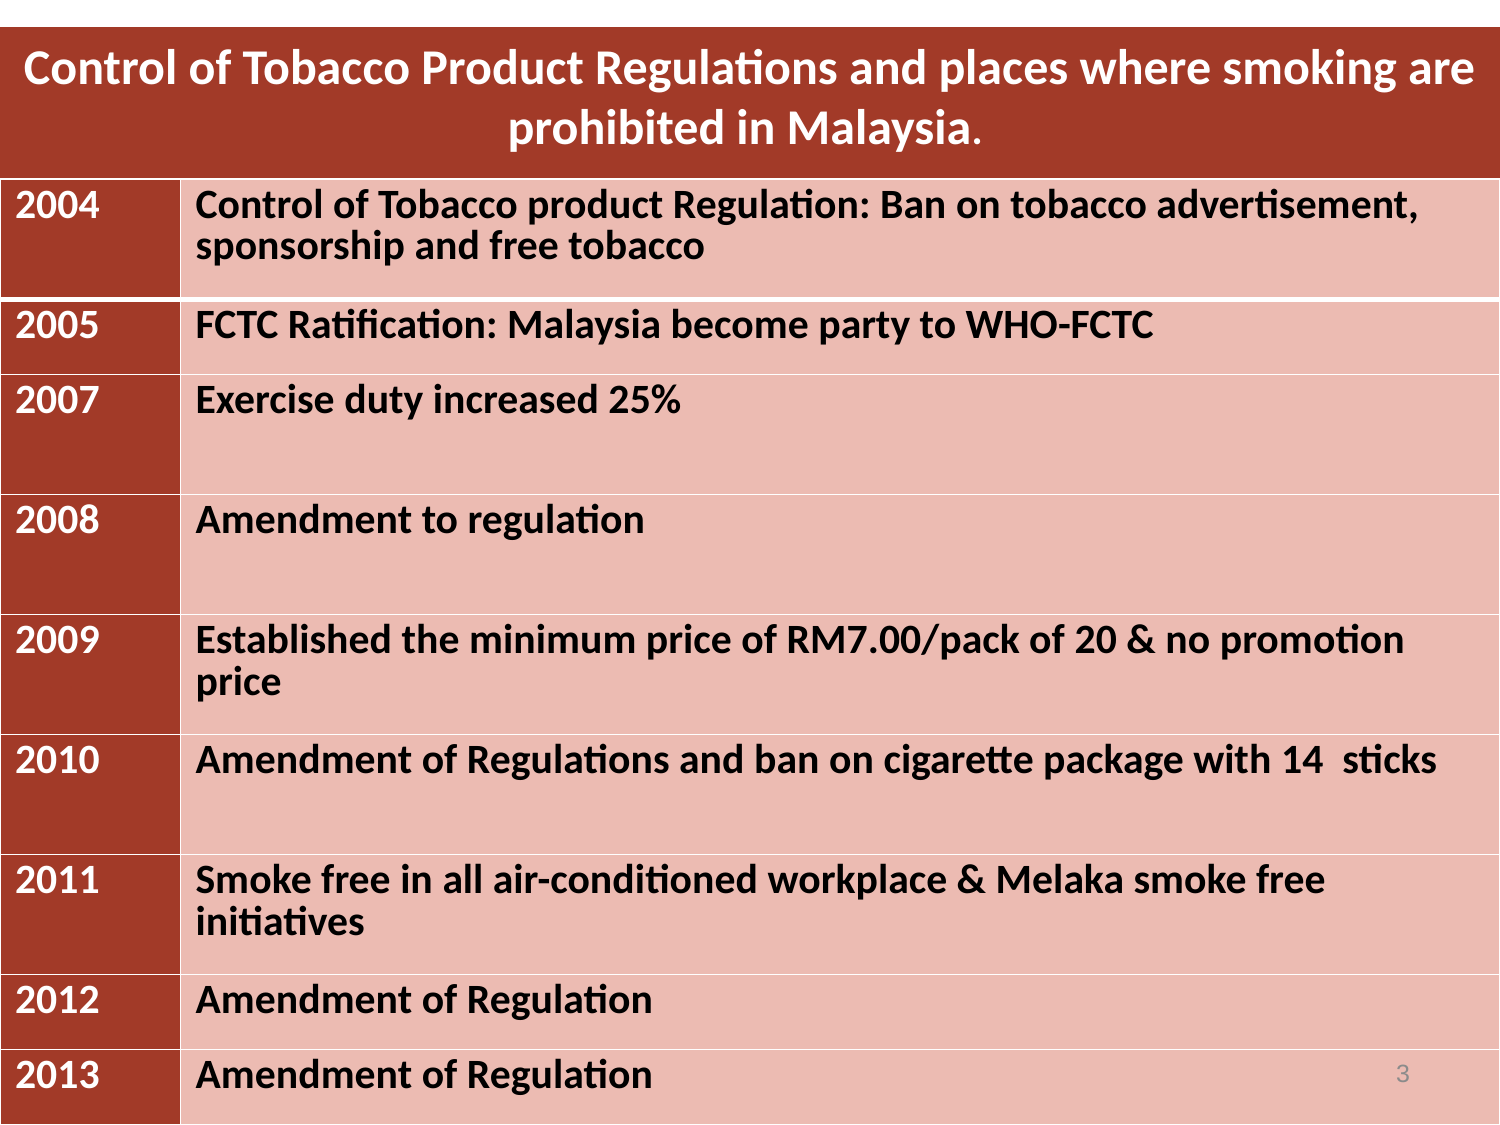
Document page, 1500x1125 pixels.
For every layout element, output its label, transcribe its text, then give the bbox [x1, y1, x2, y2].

title Control of Tobacco Product Regulations and places where smoking are prohibited in Malaysia. [0, 27, 1500, 178]
table_cell 2012 [1, 975, 180, 1049]
table_cell Established the minimum price of RM7.00/pack of 20 & no promotion price [181, 615, 1499, 734]
table_cell Smoke free in all air-conditioned workplace & Melaka smoke free initiatives [181, 855, 1499, 974]
table_cell 2005 [1, 302, 180, 374]
table_cell Amendment to regulation [181, 495, 1499, 614]
table_cell Amendment of Regulations and ban on cigarette package with 14 sticks [181, 735, 1499, 854]
picture [0, 0, 1500, 27]
table_cell 2013 [1, 1050, 180, 1124]
table_cell 2011 [1, 855, 180, 974]
table_cell Exercise duty increased 25% [181, 375, 1499, 494]
table_cell Amendment of Regulation [181, 975, 1499, 1049]
table_header 2004 [1, 180, 180, 297]
table_cell 2009 [1, 615, 180, 734]
slide_number 3 [1074, 1042, 1425, 1103]
table_cell 2008 [1, 495, 180, 614]
table_cell 2010 [1, 735, 180, 854]
table_cell Amendment of Regulation [181, 1050, 1499, 1124]
table_header Control of Tobacco product Regulation: Ban on tobacco advertisement, sponsorship and free tobacco [181, 180, 1499, 297]
table_cell FCTC Ratification: Malaysia become party to WHO-FCTC [181, 302, 1499, 374]
table_cell 2007 [1, 375, 180, 494]
